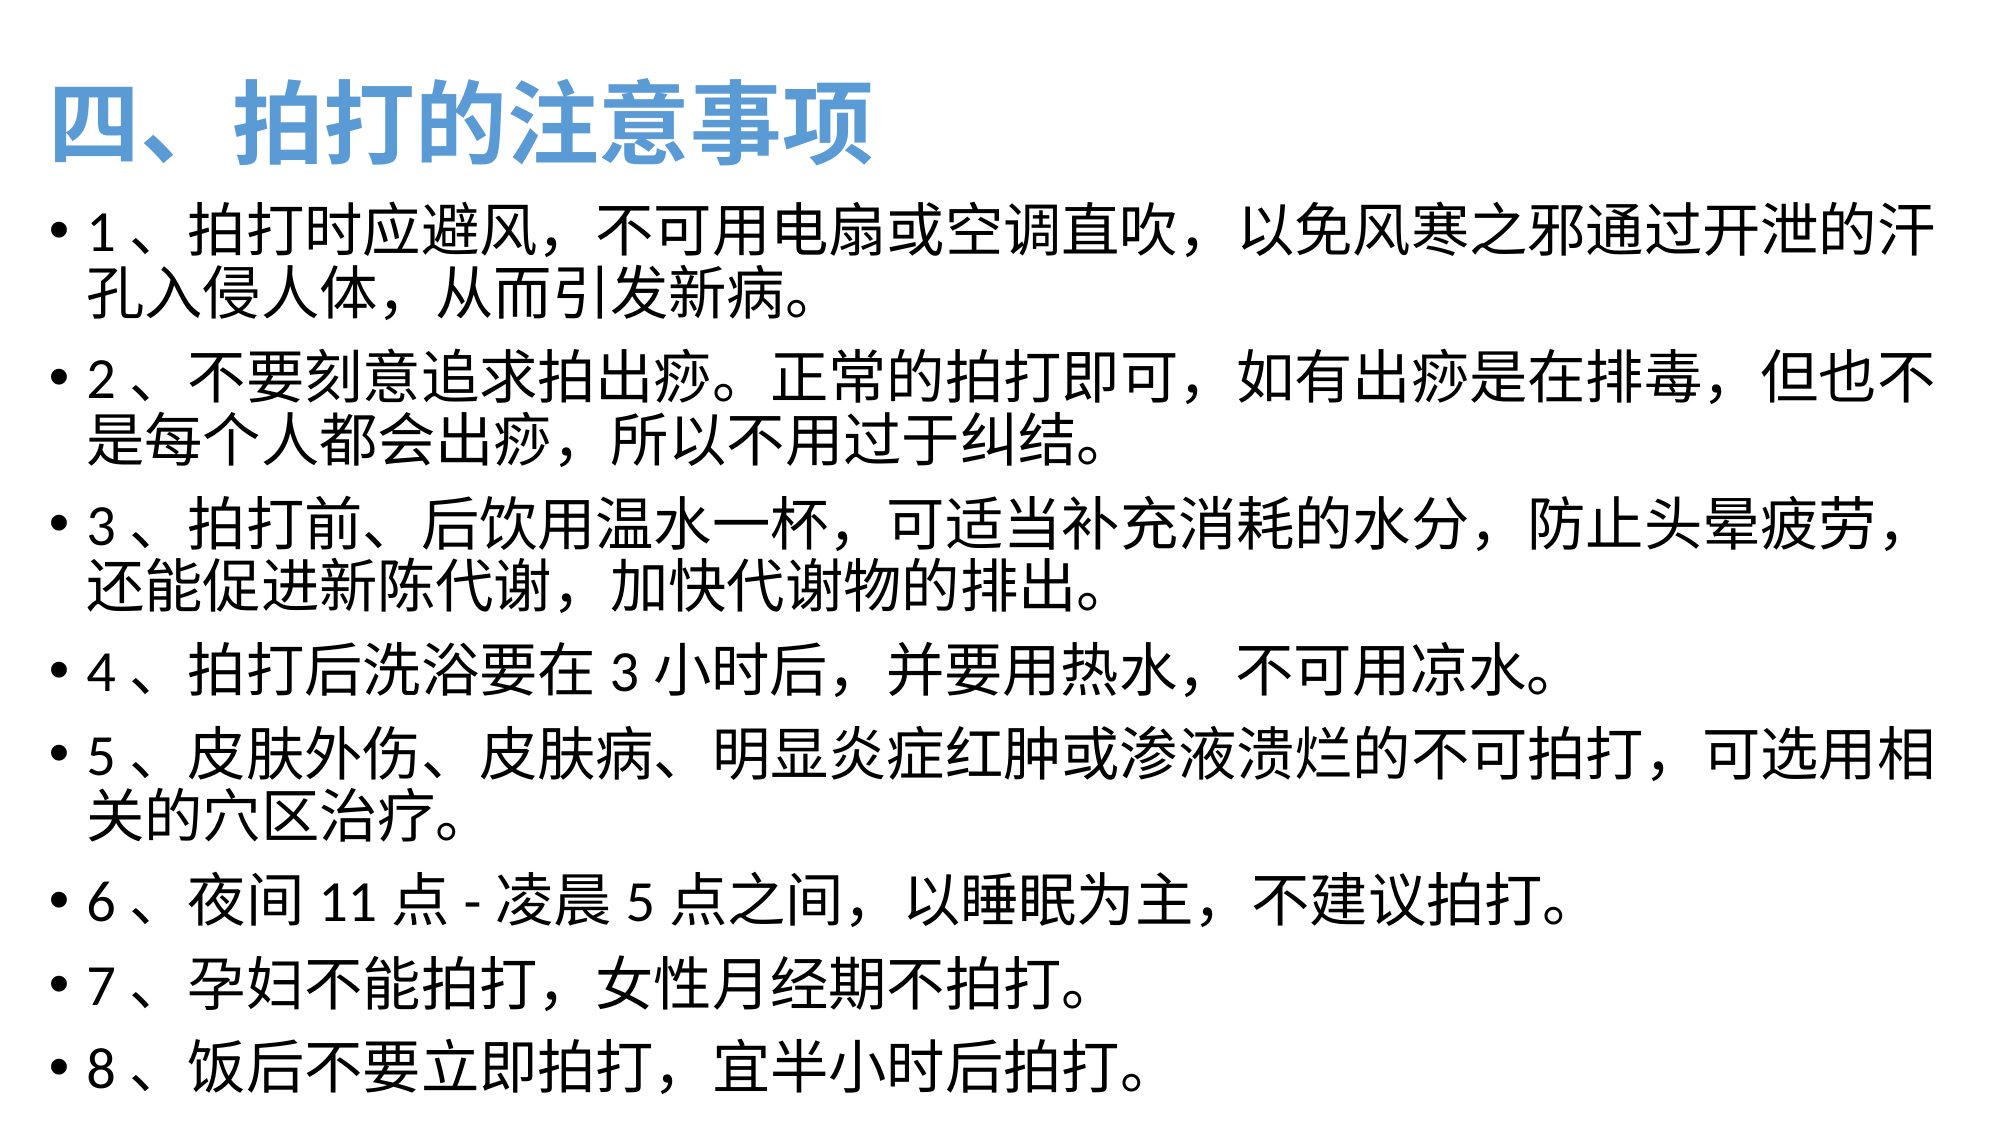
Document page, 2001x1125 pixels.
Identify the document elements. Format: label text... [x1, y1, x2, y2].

list 1、拍打时应避风，不可用电扇或空调直吹，以免风寒之邪通过开泄的汗孔入侵人体，从而引发新病。 2、不要刻意追求拍出痧。正常的拍打即可，如有出痧是在排毒，但也不是每个人都会出痧，所以不用过于纠结。 3、拍打前、后饮用温水一杯，可适当补充消耗的水分，防止头晕疲劳，还能促进新陈代谢，加快代谢物的排出。 4、拍打后洗浴要在3小时后，并要用热水，不可用凉水。 5、皮肤外伤、皮肤病、明显炎症红肿或渗液溃烂的不可拍打，可选用相关的穴区治疗。 6、夜间11点-凌晨5点之间，以睡眠为主，不建议拍打。 7、孕妇不能拍打，女性月经期不拍打。 8、饭后不要立即拍打，宜半小时后拍打。 [33, 194, 1976, 1125]
title 四、拍打的注意事项 [33, 18, 1759, 194]
